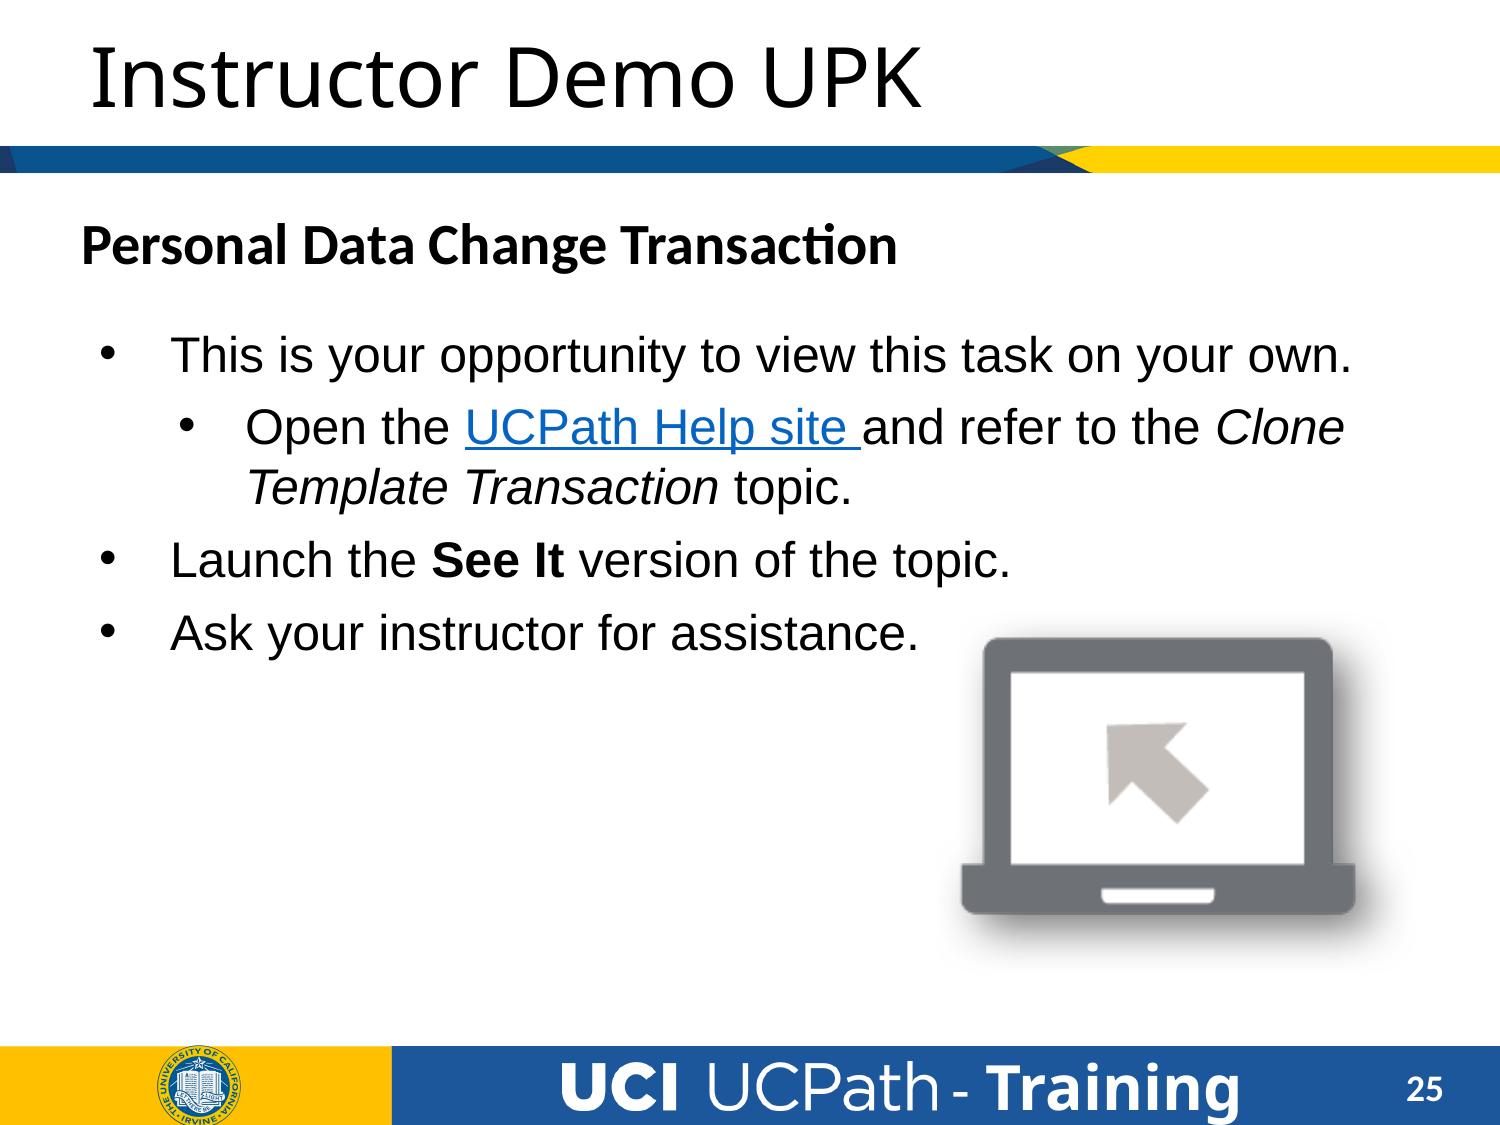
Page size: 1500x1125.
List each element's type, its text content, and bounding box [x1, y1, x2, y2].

picture [923, 533, 1393, 1003]
picture [157, 1045, 241, 1125]
picture [0, 120, 1500, 251]
list This is your opportunity to view this task on your own. Open the UCPath Help site and refer to the Clone Template Transaction topic. Launch the See It version of the topic. Ask your instructor for assistance. [79, 314, 1430, 1010]
list Personal Data Change Transaction [66, 189, 1416, 295]
picture [562, 1061, 937, 1111]
title Instructor Demo UPK [75, 4, 1425, 144]
